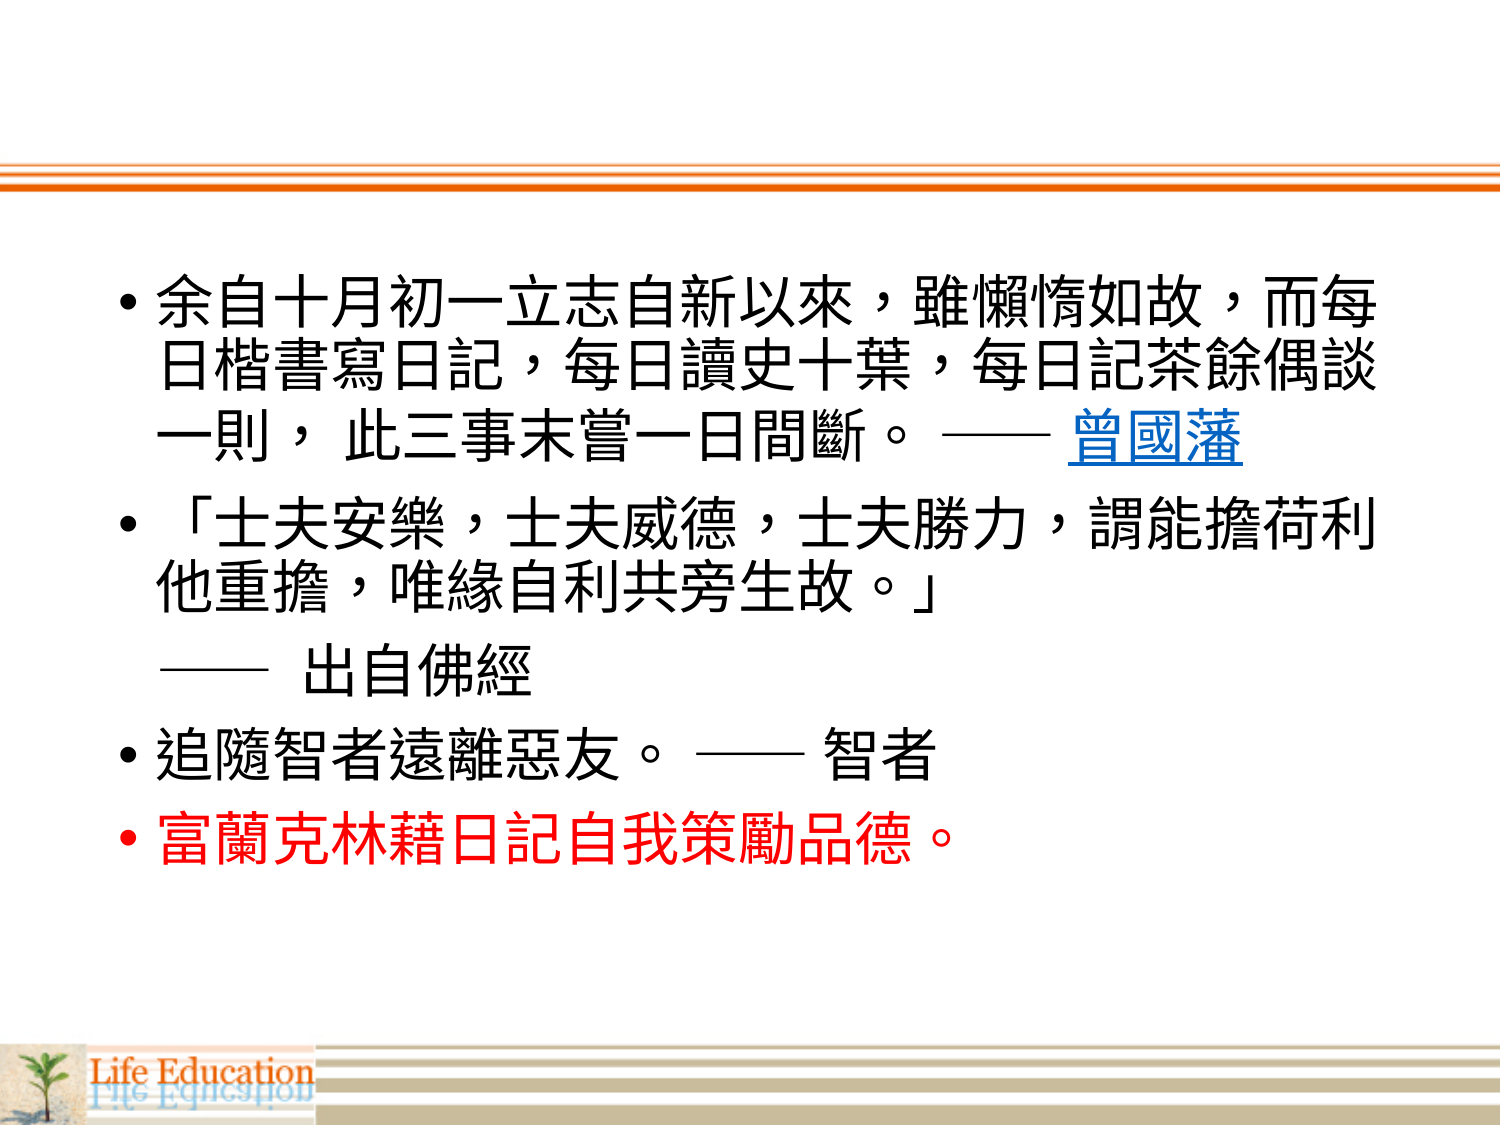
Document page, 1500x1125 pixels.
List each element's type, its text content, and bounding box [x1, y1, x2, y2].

list 余自十月初一立志自新以來，雖懶惰如故，而每日楷書寫日記，每日讀史十葉，每日記茶餘偶談一則， 此三事末嘗一日間斷。 —— 曾國藩 「士夫安樂，士夫威德，士夫勝力，謂能擔荷利他重擔，唯緣自利共旁生故。」 —— 出自佛經 追隨智者遠離惡友。 —— 智者 富蘭克林藉日記自我策勵品德。 [103, 265, 1397, 980]
picture [0, 66, 1500, 1125]
